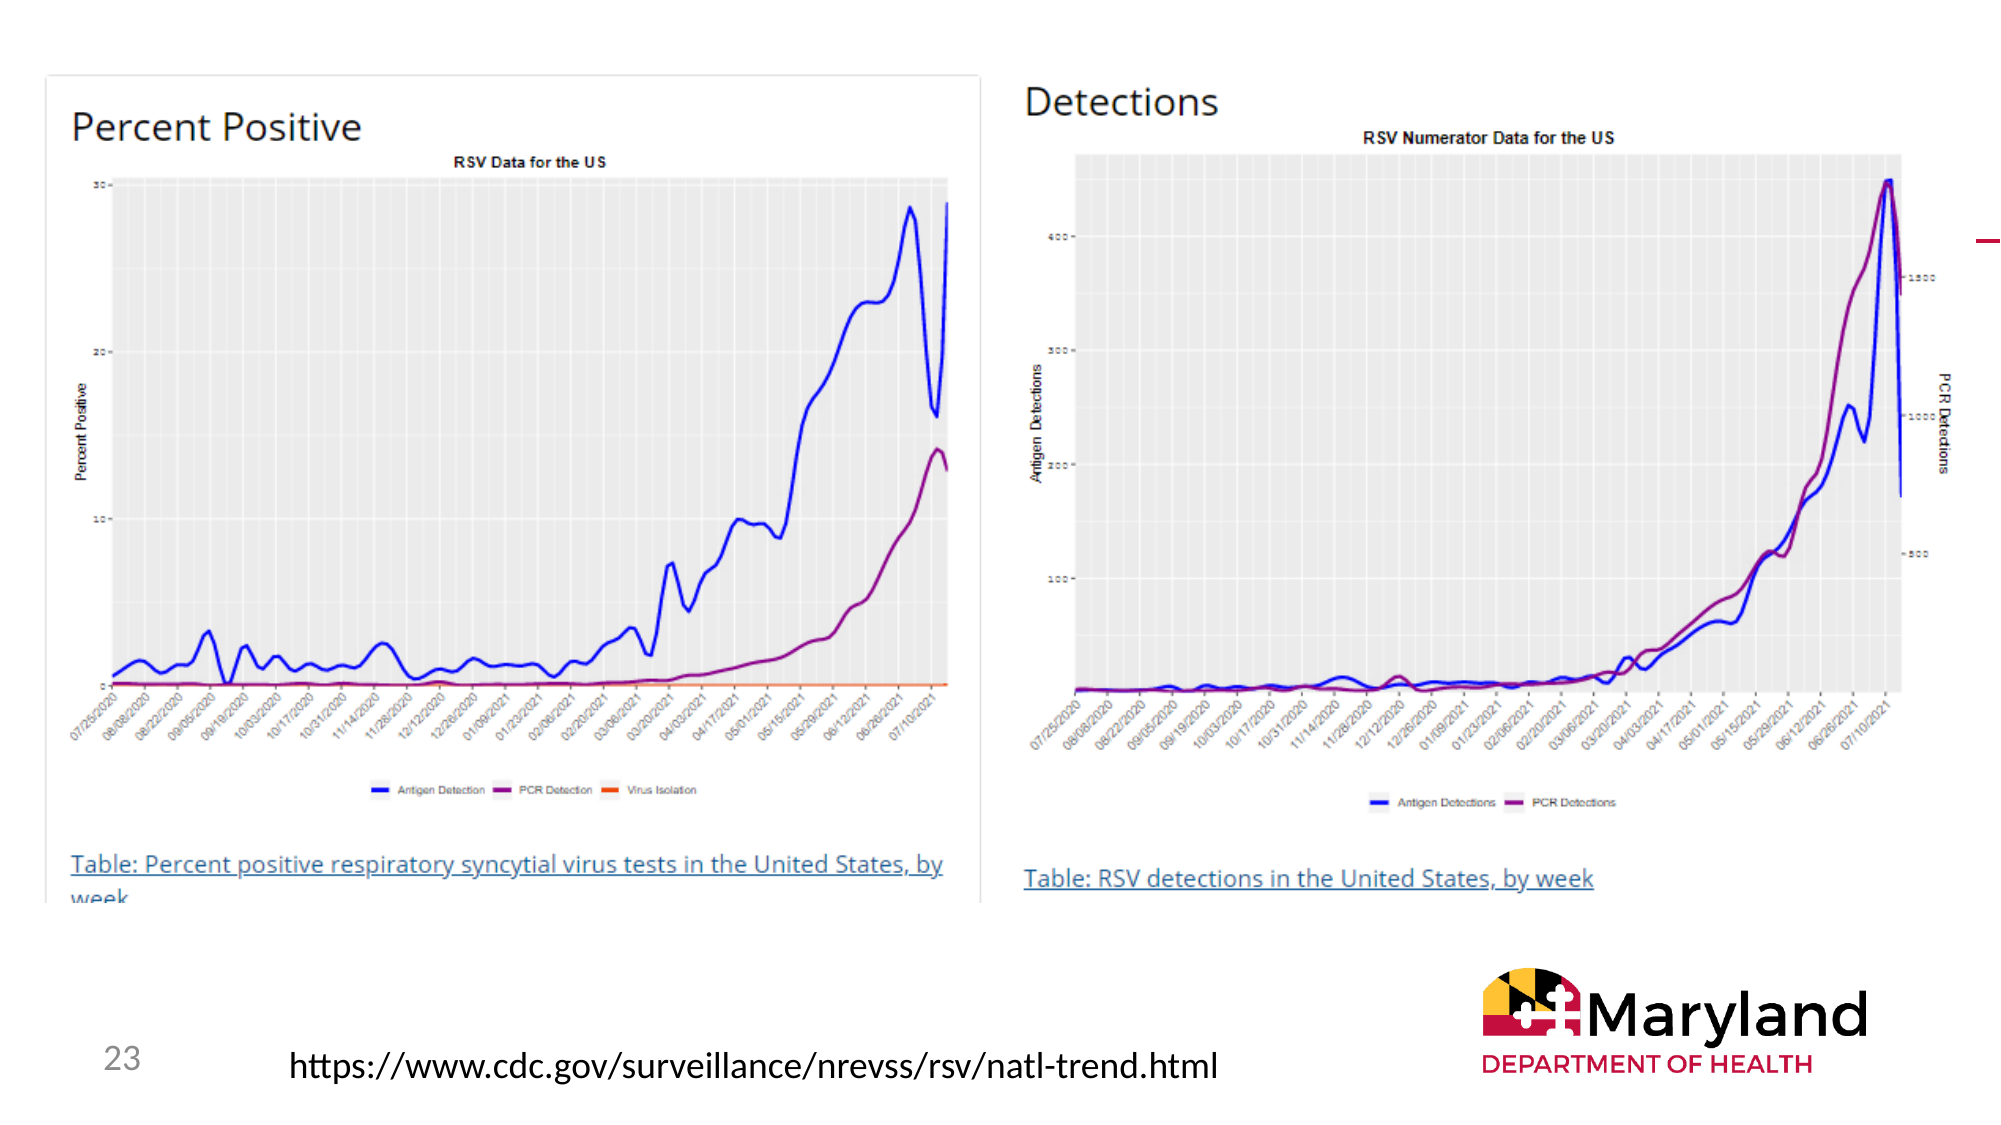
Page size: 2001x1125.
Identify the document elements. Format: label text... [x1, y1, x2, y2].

picture [1473, 958, 1866, 1073]
picture [39, 59, 1976, 903]
slide_number 23 [88, 1025, 178, 1086]
text_box https://www.cdc.gov/surveillance/nrevss/rsv/natl-trend.html [274, 1033, 1242, 1094]
